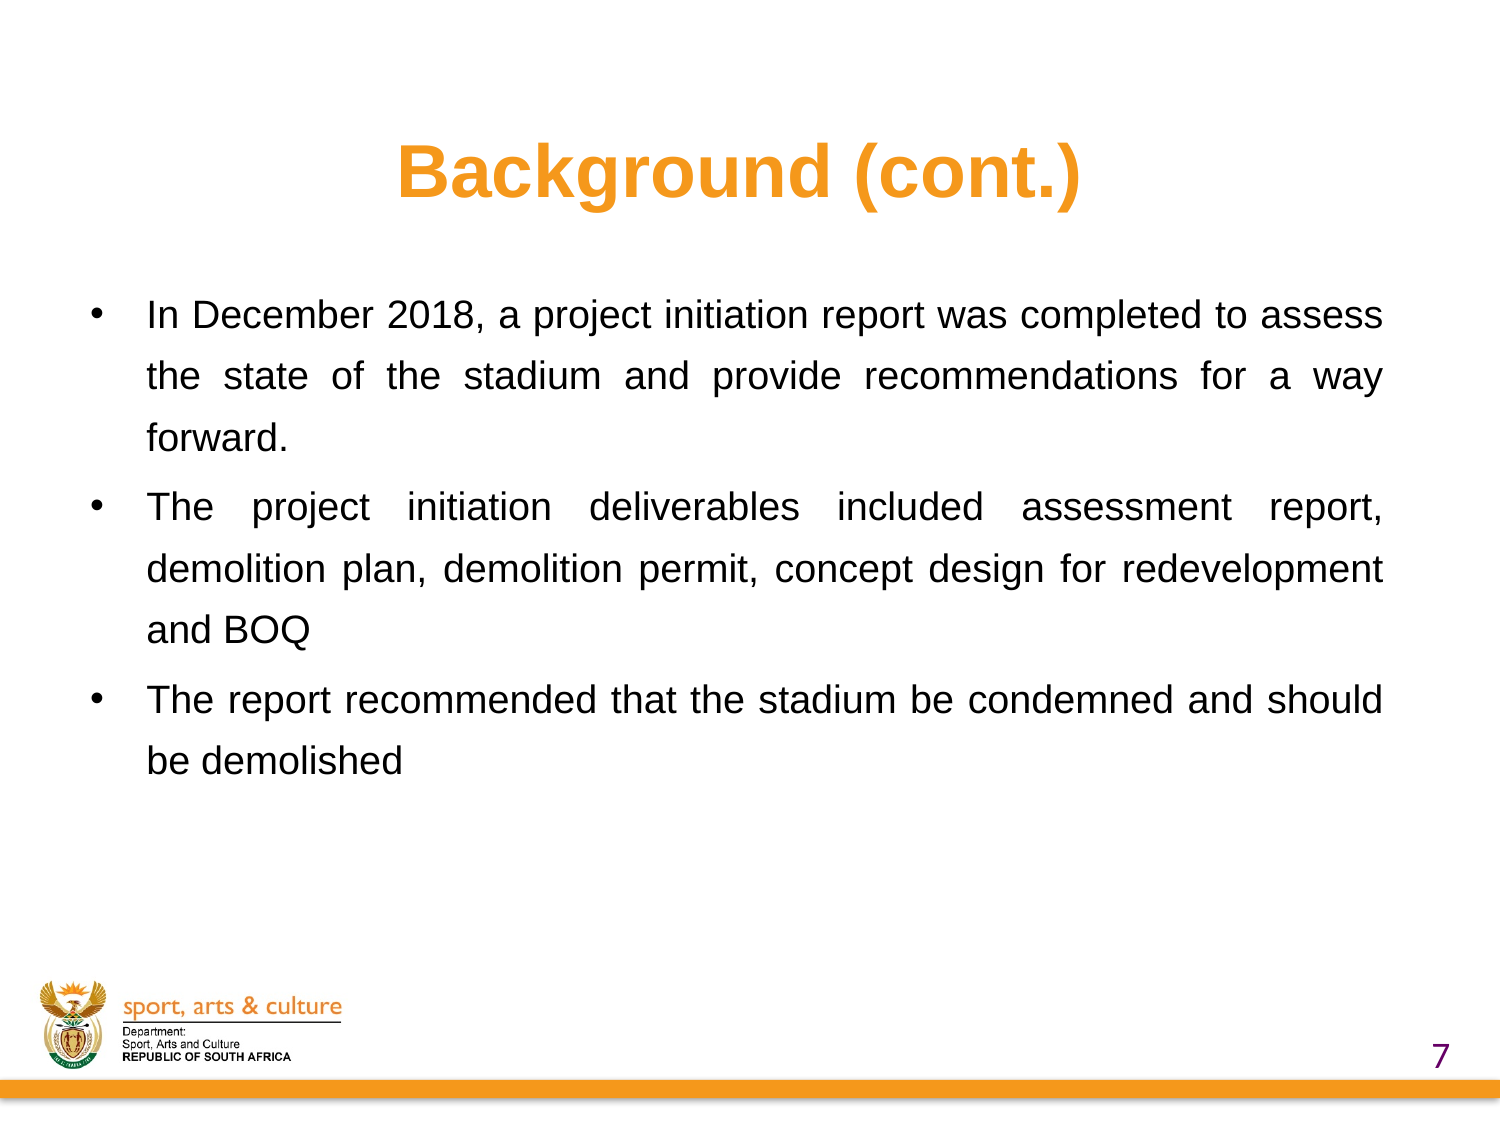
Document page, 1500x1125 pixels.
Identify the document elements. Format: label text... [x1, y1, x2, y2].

slide_number 7 [1128, 1023, 1466, 1084]
title Background (cont.) [75, 115, 1425, 232]
list In December 2018, a project initiation report was completed to assess the state of the stadium and provide recommendations for a way forward. The project initiation deliverables included assessment report, demolition plan, demolition permit, concept design for redevelopment and BOQ The report recommended that the stadium be condemned and should be demolished [75, 267, 1400, 975]
picture [19, 959, 361, 1079]
